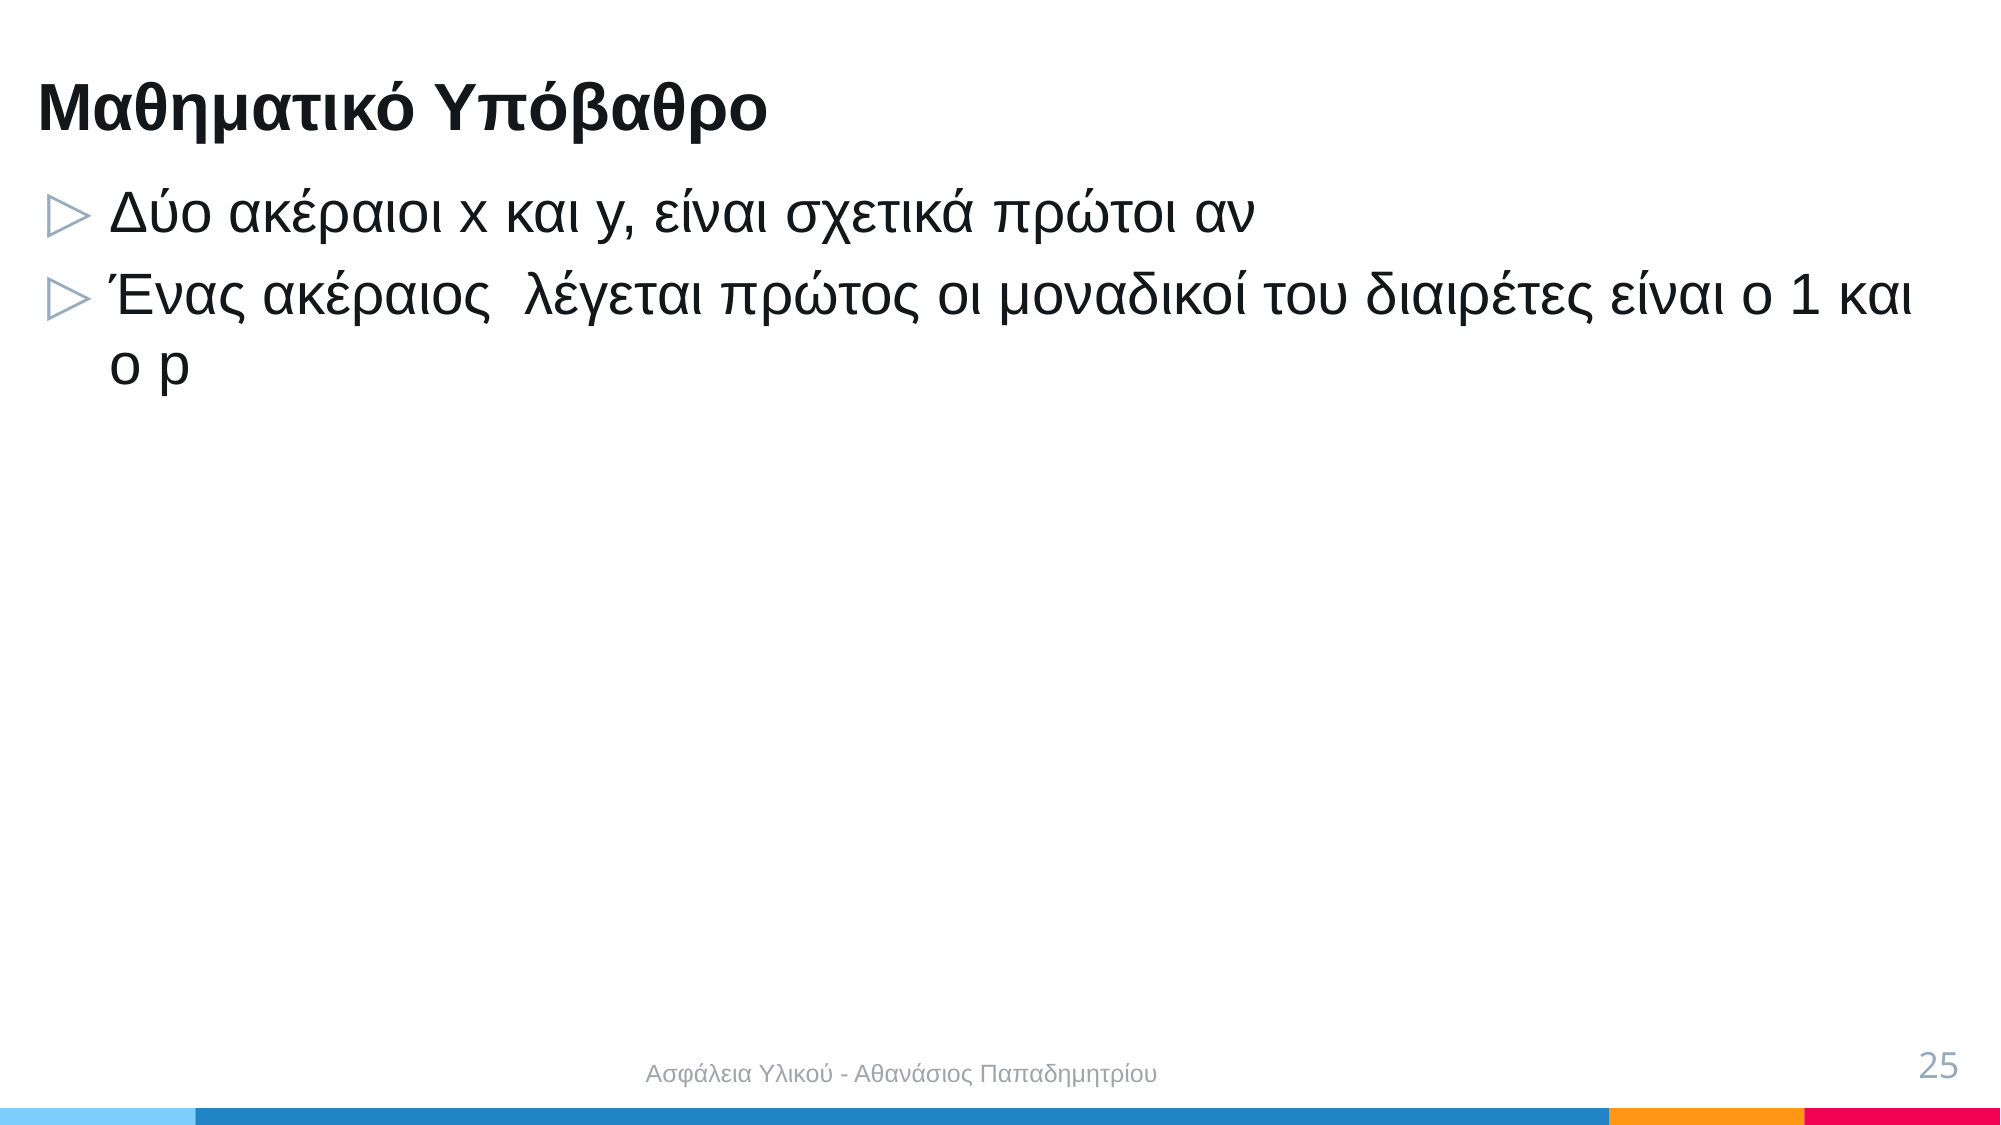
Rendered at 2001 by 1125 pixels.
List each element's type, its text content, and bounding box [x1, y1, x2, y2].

footer Ασφάλεια Υλικού - Αθανάσιος Παπαδημητρίου [195, 1042, 1609, 1103]
slide_number 25 [1693, 1027, 1975, 1096]
text_box Μαθηματικό Υπόβαθρο [22, 36, 1978, 160]
